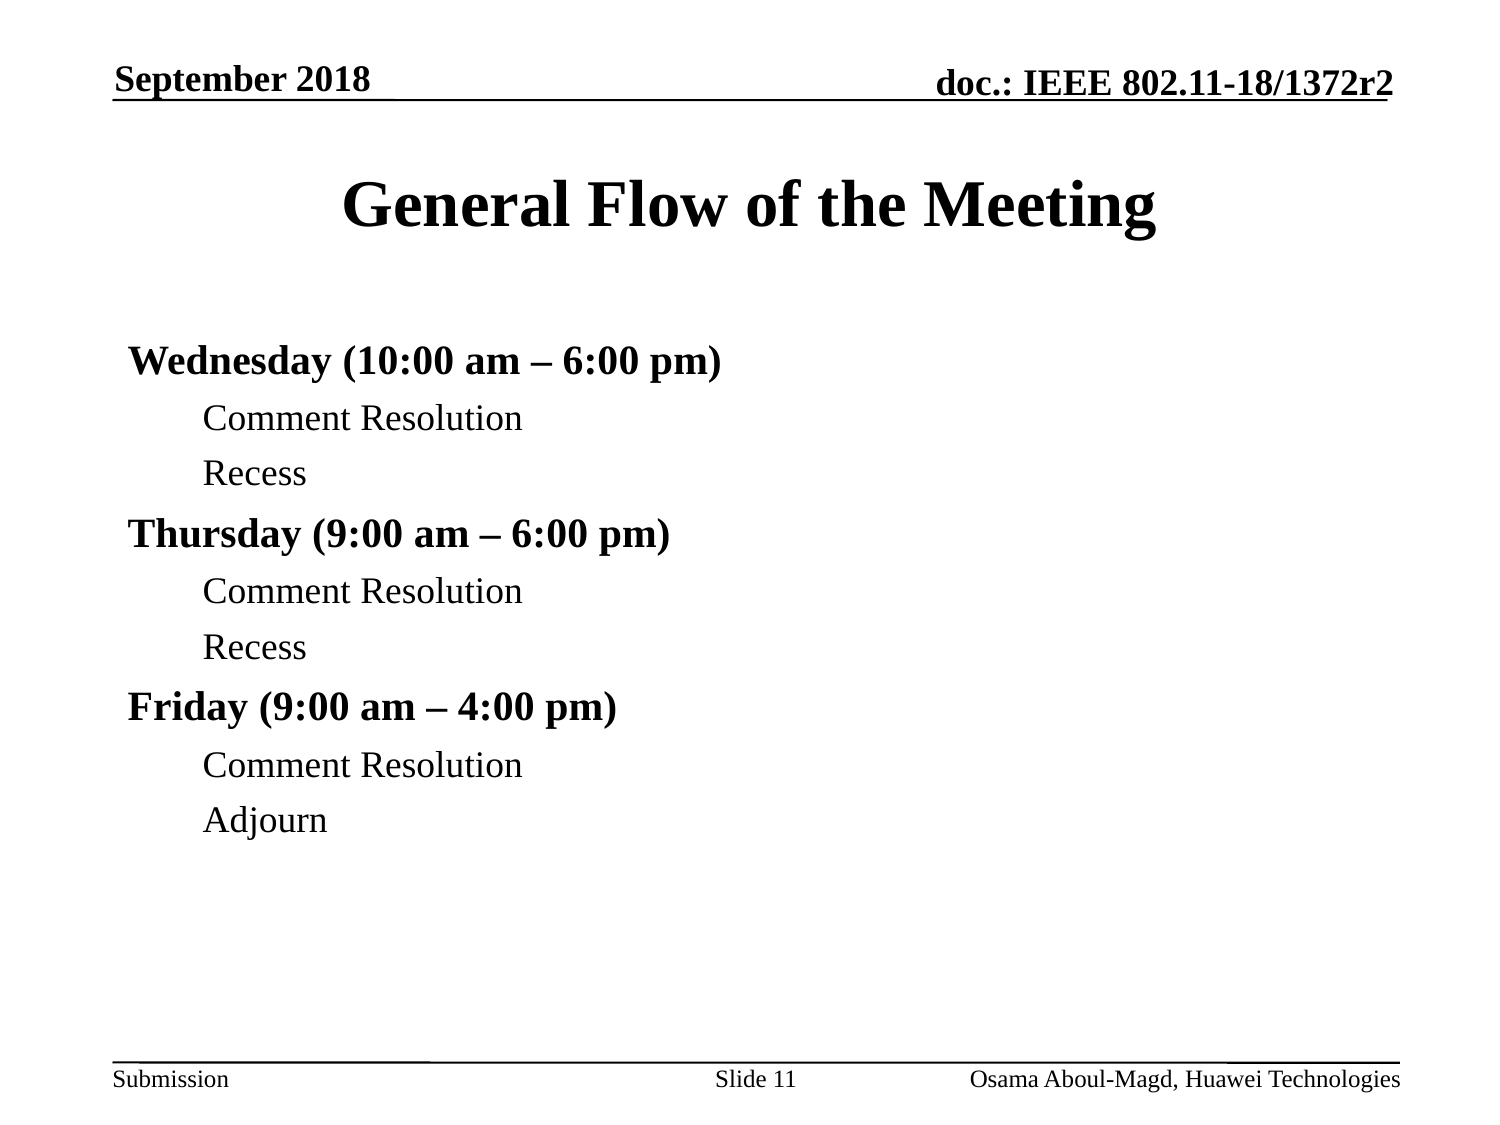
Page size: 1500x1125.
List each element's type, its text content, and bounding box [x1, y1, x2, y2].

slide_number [114, 54, 423, 100]
footer Osama Aboul-Magd, Huawei Technologies [878, 1061, 1402, 1093]
slide_number Slide 11 [712, 1061, 800, 1123]
list Wednesday (10:00 am – 6:00 pm) Comment Resolution Recess Thursday (9:00 am – 6:00 pm) Comment Resolution Recess Friday (9:00 am – 4:00 pm) Comment Resolution Adjourn [112, 324, 1388, 1000]
title General Flow of the Meeting [112, 112, 1388, 288]
